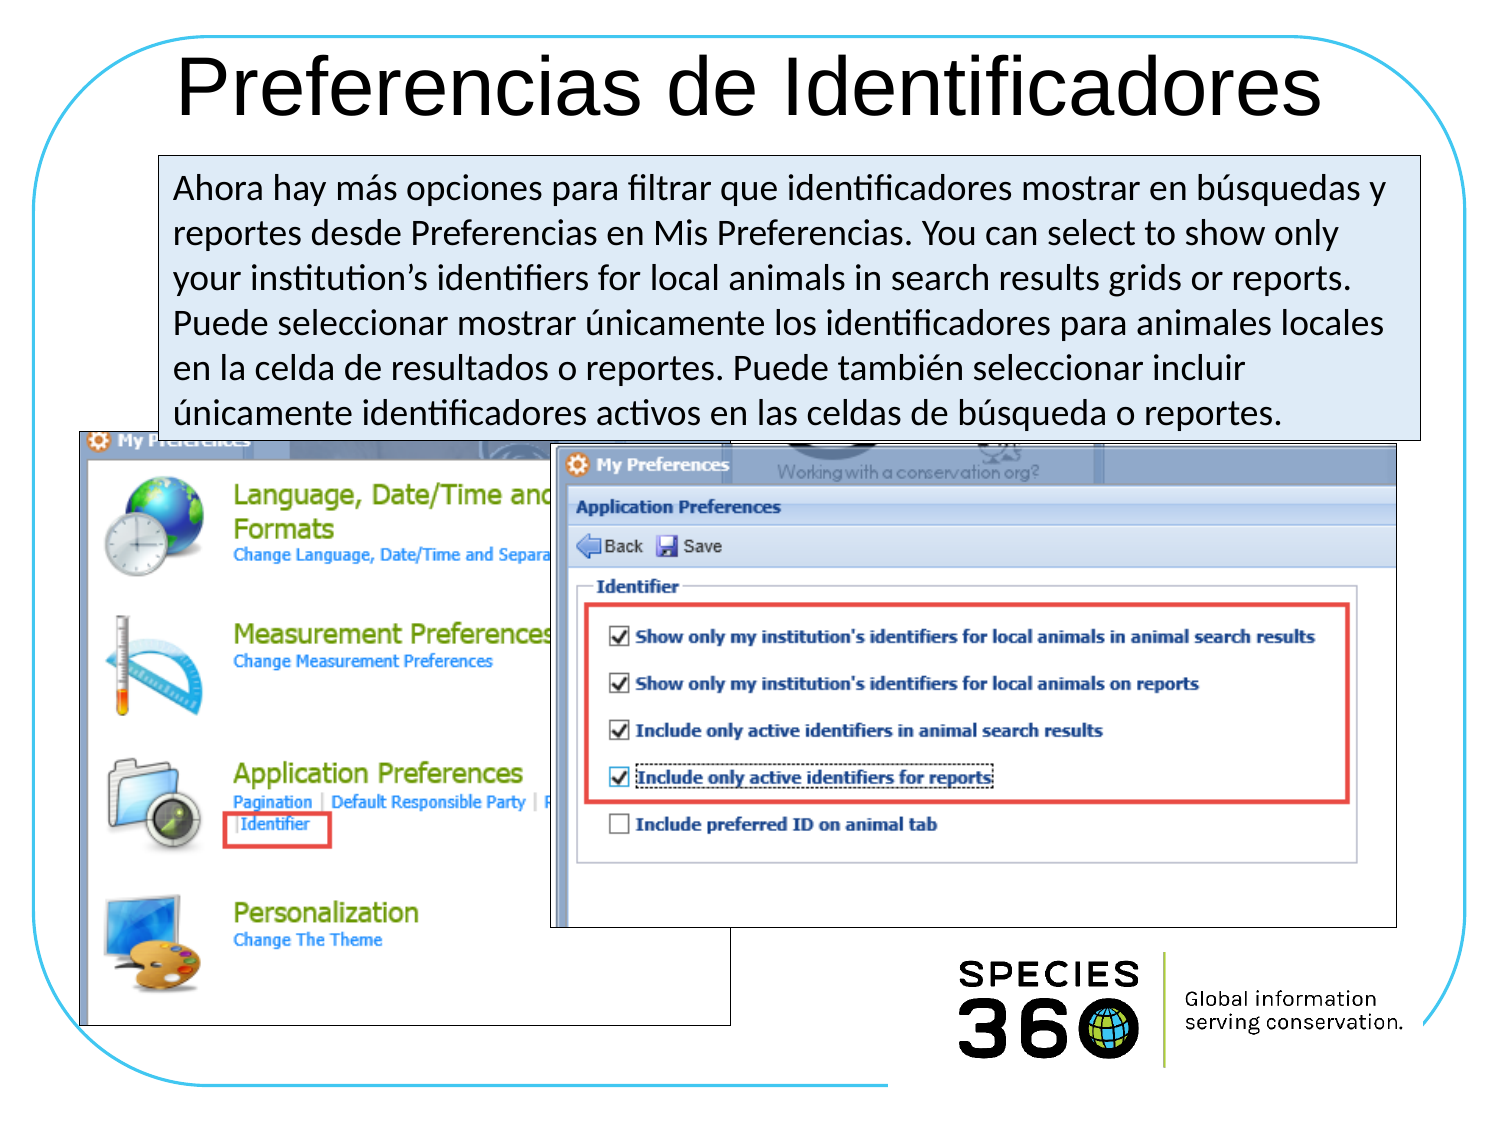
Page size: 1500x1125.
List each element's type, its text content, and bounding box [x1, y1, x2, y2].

title Preferencias de Identificadores [103, 0, 1397, 198]
text_box Ahora hay más opciones para filtrar que identificadores mostrar en búsquedas y reportes desde Preferencias en Mis Preferencias. You can select to show only your institution’s identifiers for local animals in search results grids or reports. Puede seleccionar mostrar únicamente los identificadores para animales locales en la celda de resultados o reportes. Puede también seleccionar incluir únicamente identificadores activos en las celdas de búsqueda o reportes. [158, 155, 1421, 441]
picture [954, 944, 1407, 1075]
picture [79, 431, 1397, 1026]
